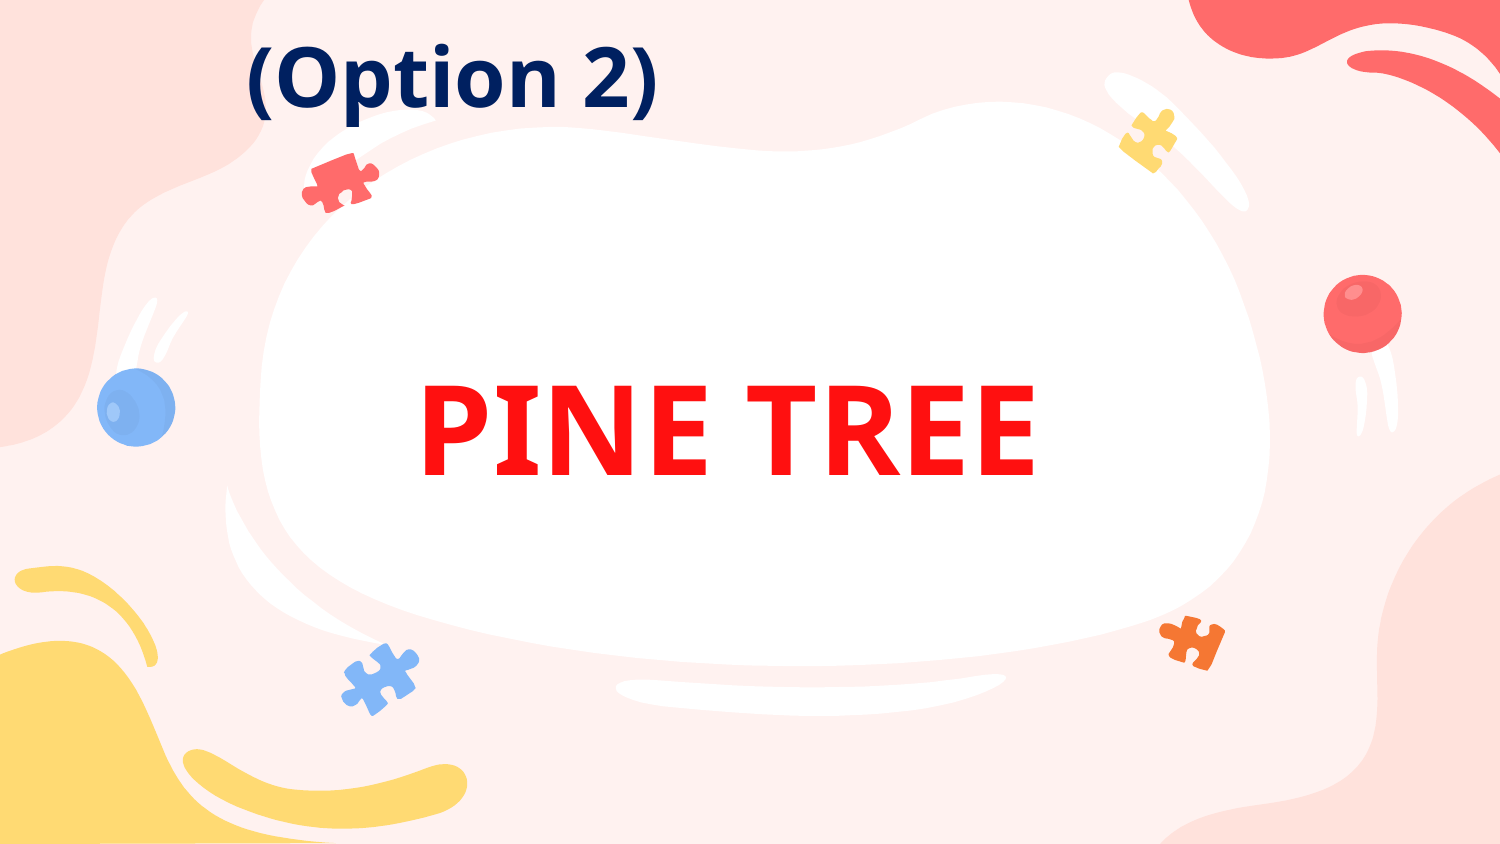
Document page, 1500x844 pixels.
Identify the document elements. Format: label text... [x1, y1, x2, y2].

text_box PINE TREE [167, 337, 1288, 514]
text_box (Option 2) [128, 0, 777, 162]
